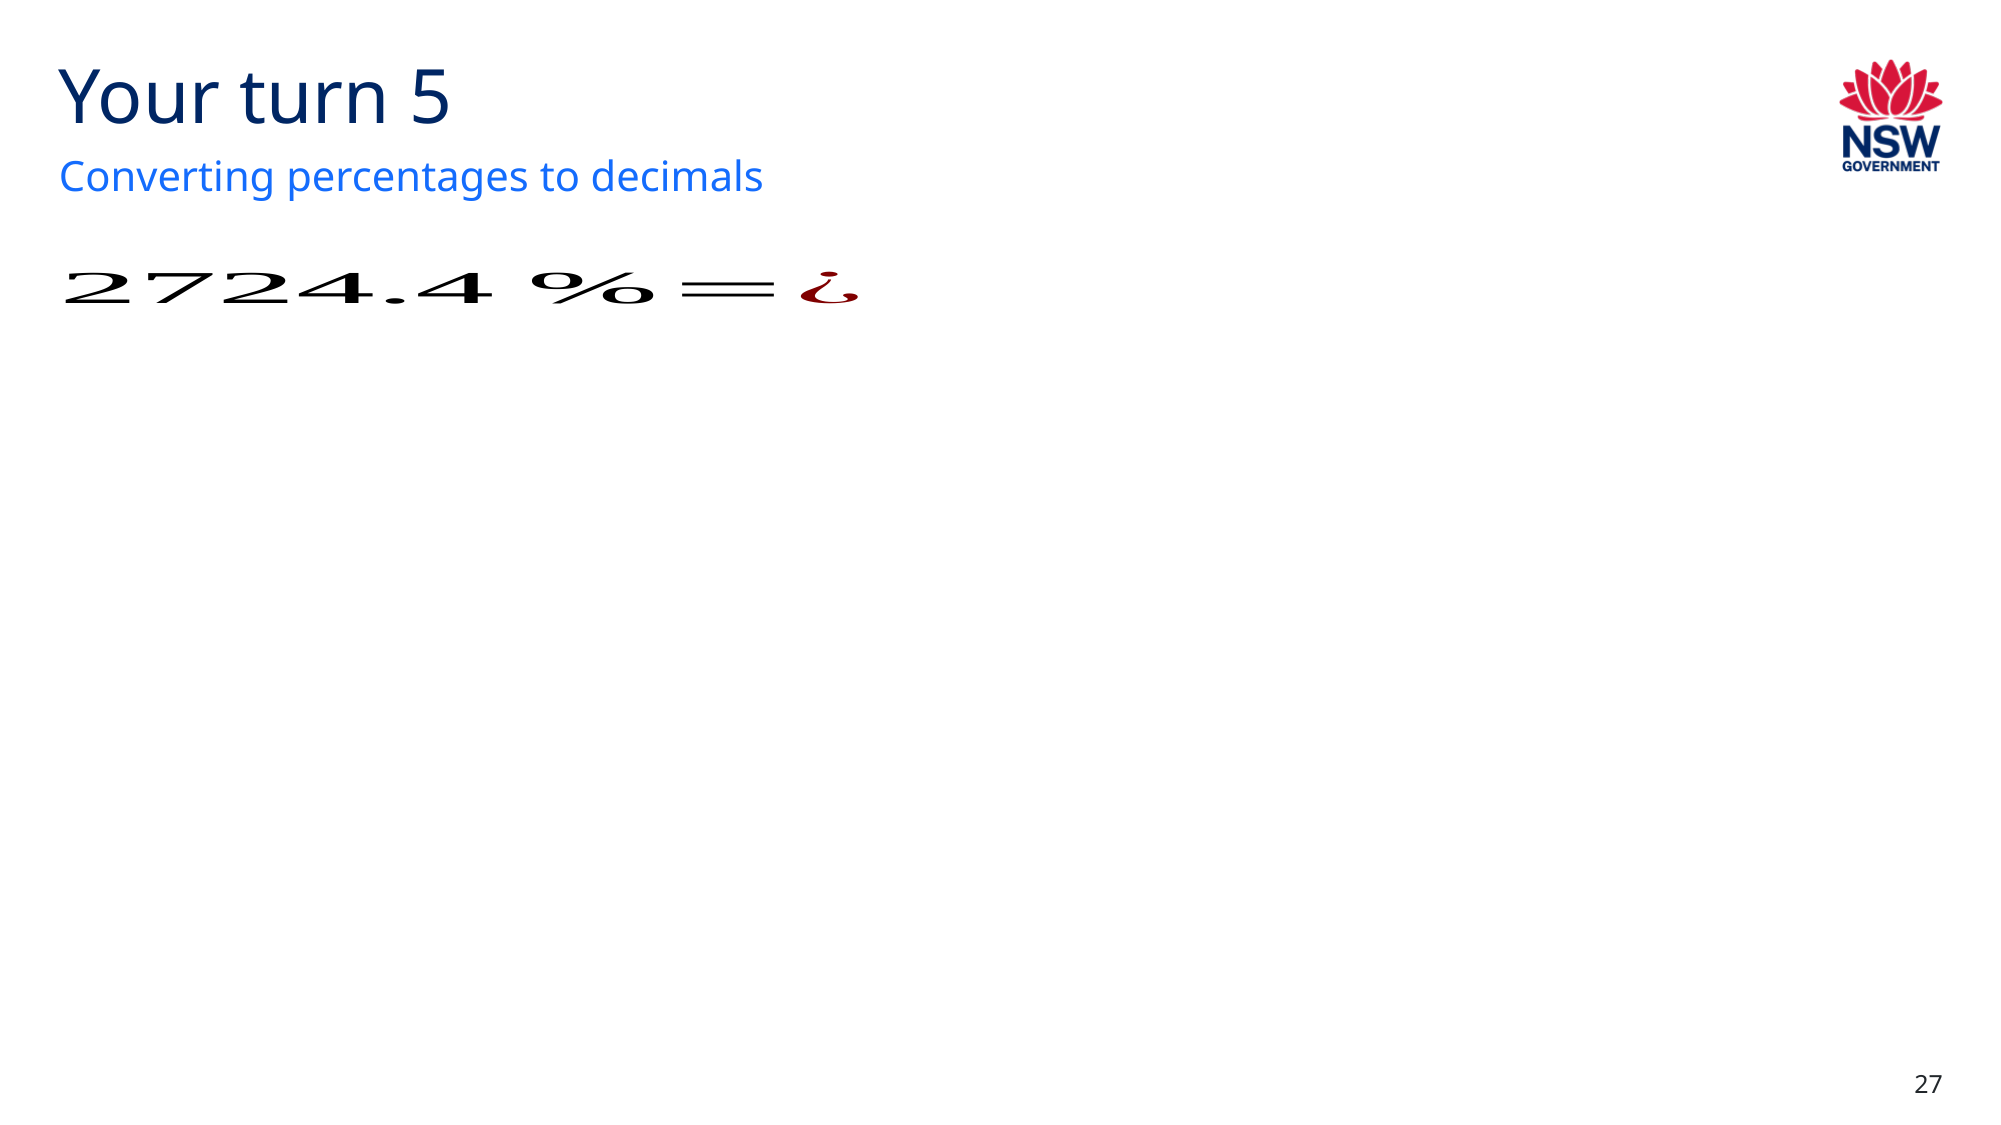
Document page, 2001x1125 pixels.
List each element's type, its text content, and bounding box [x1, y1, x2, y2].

title Your turn 5 [59, 59, 1713, 148]
list Converting percentages to decimals [59, 148, 1713, 200]
slide_number 27 [1824, 1068, 1943, 1099]
picture [1839, 59, 1943, 172]
